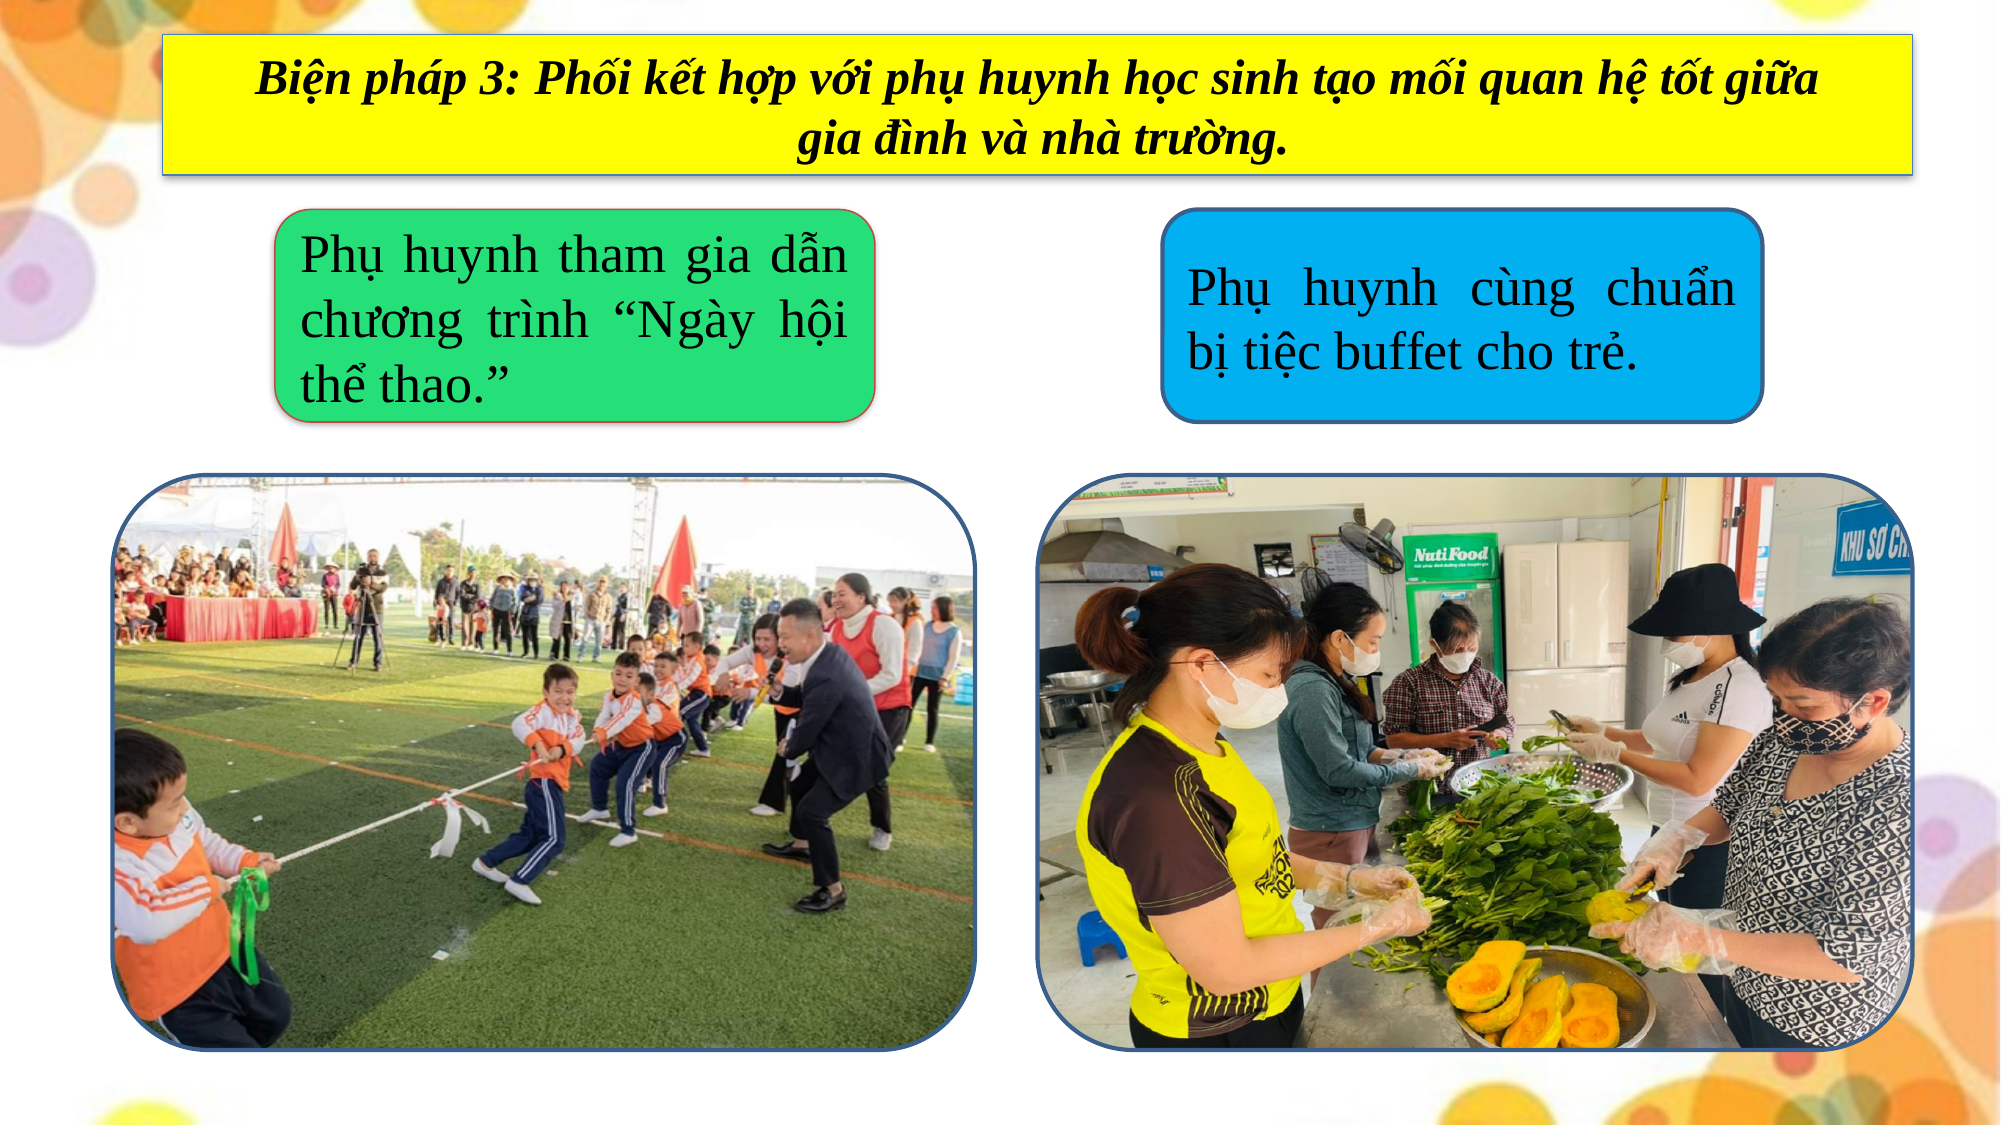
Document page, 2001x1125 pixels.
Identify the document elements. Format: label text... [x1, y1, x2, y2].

text_box Phụ huynh cùng chuẩn bị tiệc buffet cho trẻ. [1160, 207, 1765, 425]
text_box Phụ huynh tham gia dẫn chương trình “Ngày hội thể thao.” [274, 208, 876, 423]
text_box Biện pháp 3: Phối kết hợp với phụ huynh học sinh tạo mối quan hệ tốt giữa gia đình và nhà trường. [162, 34, 1913, 176]
text_box [110, 472, 978, 1053]
picture [0, 0, 2001, 1125]
text_box [1035, 472, 1915, 1053]
